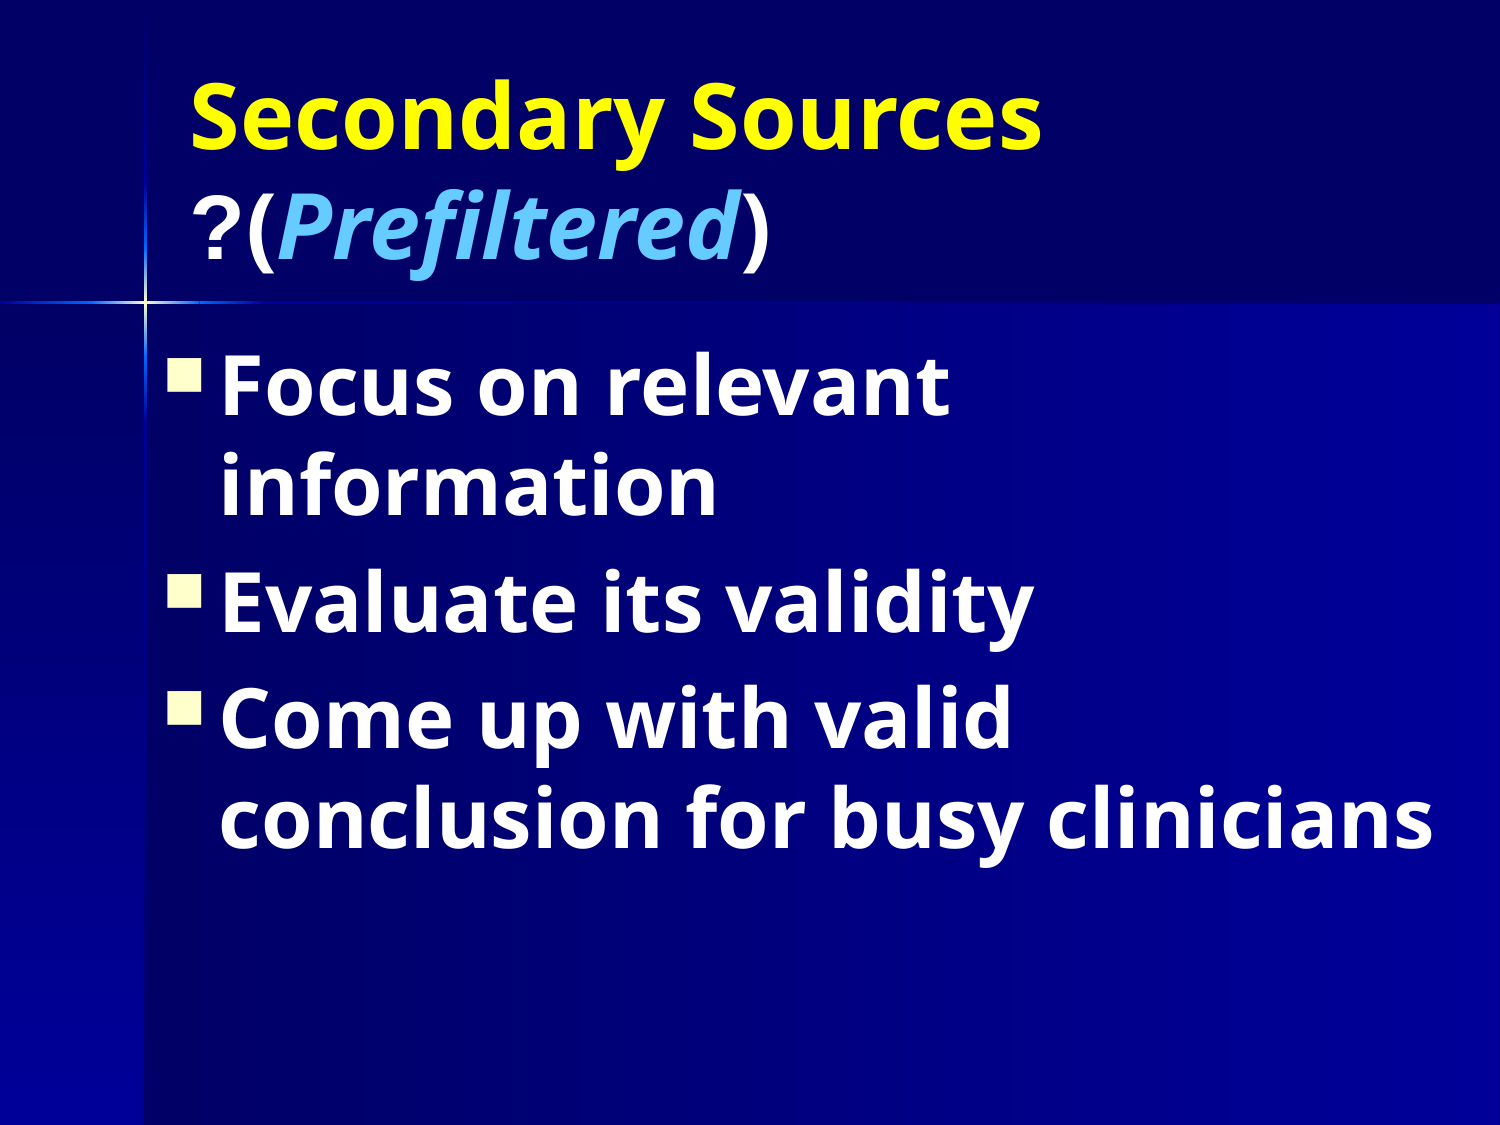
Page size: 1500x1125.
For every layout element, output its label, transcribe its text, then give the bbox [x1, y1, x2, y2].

title Secondary Sources (Prefiltered)? [174, 49, 1413, 286]
list Focus on relevant information Evaluate its validity Come up with valid conclusion for busy clinicians [147, 324, 1459, 1083]
